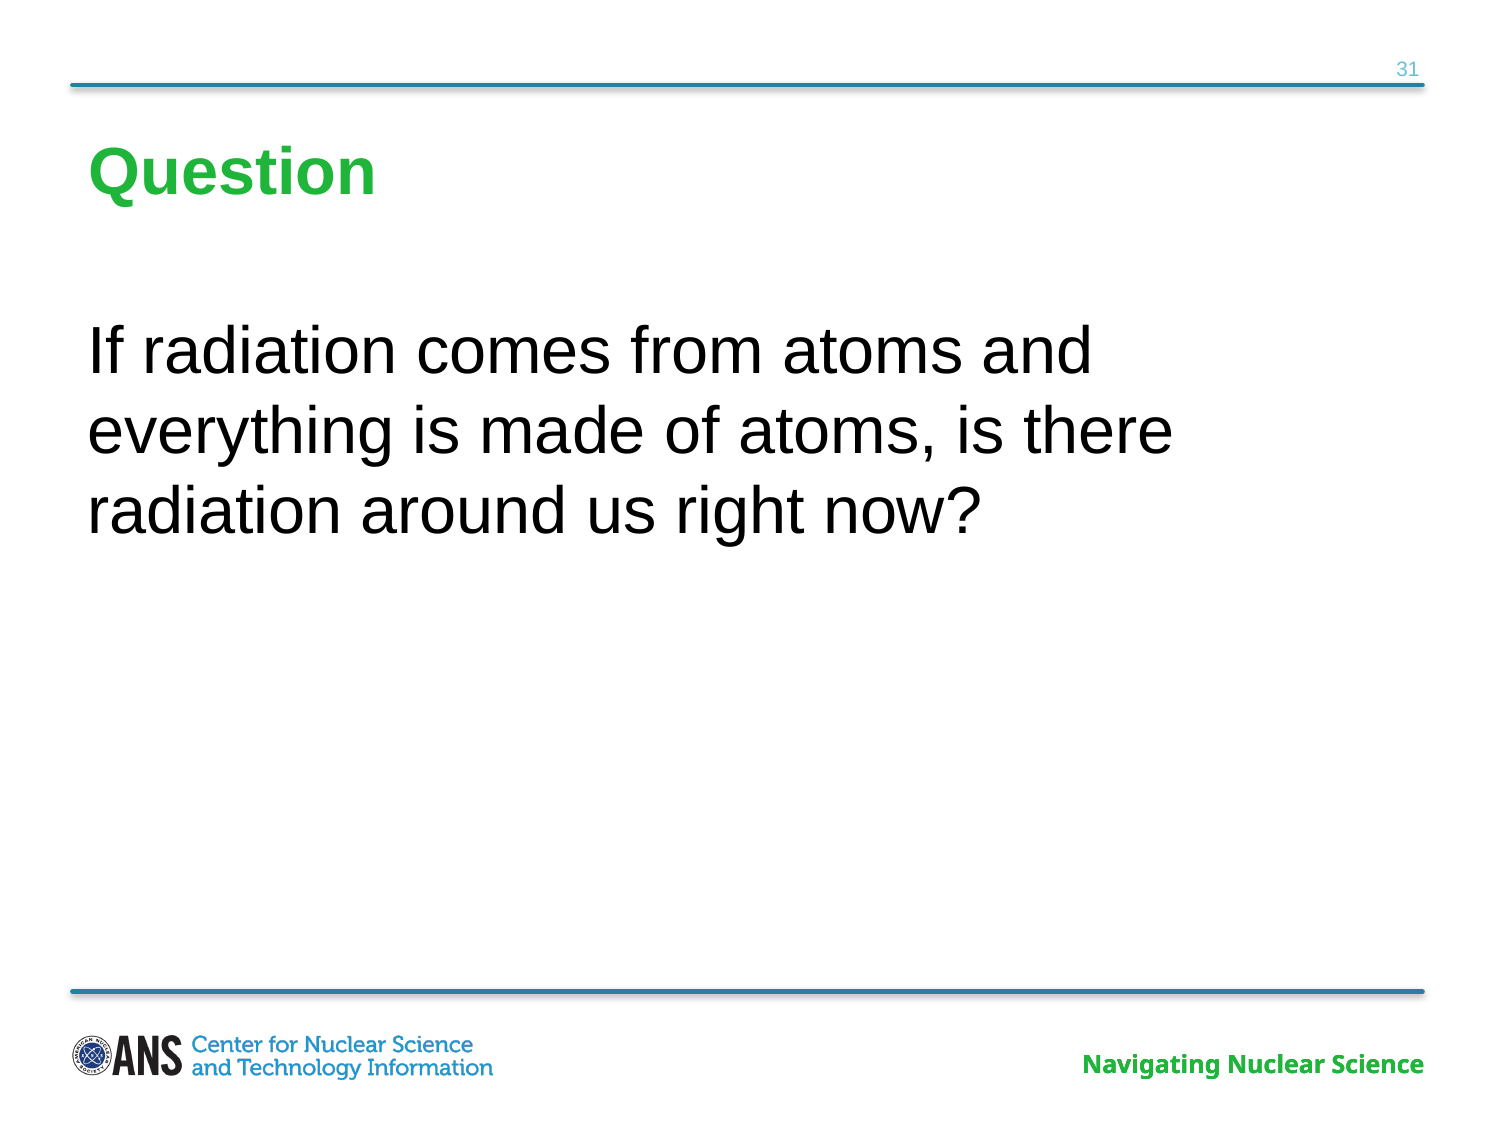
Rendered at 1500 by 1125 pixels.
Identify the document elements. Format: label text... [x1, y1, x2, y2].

title If radiation comes from atoms and everything is made of atoms, is there radiation around us right now? [72, 299, 1348, 535]
text_box Navigating Nuclear Science [957, 1041, 1440, 1087]
picture [72, 1035, 493, 1080]
text_box Question [73, 120, 393, 216]
